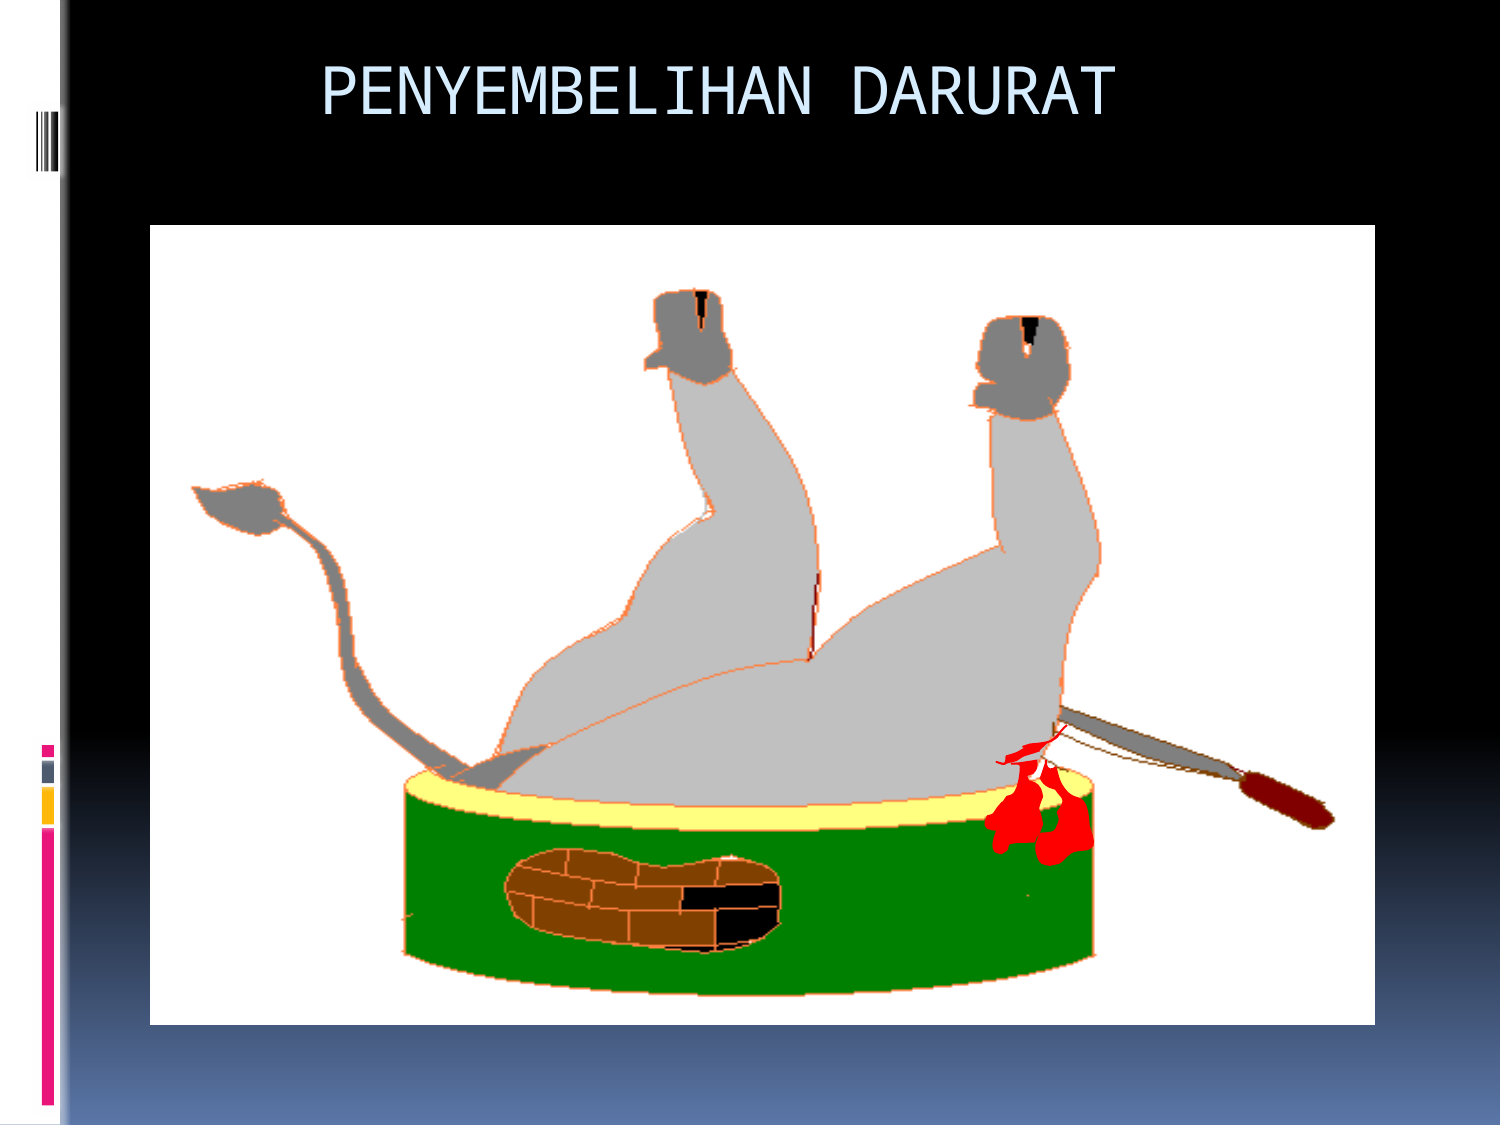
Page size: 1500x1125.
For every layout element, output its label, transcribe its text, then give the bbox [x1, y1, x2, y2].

title PENYEMBELIHAN DARURAT [75, 40, 1451, 163]
picture [149, 225, 1376, 1026]
